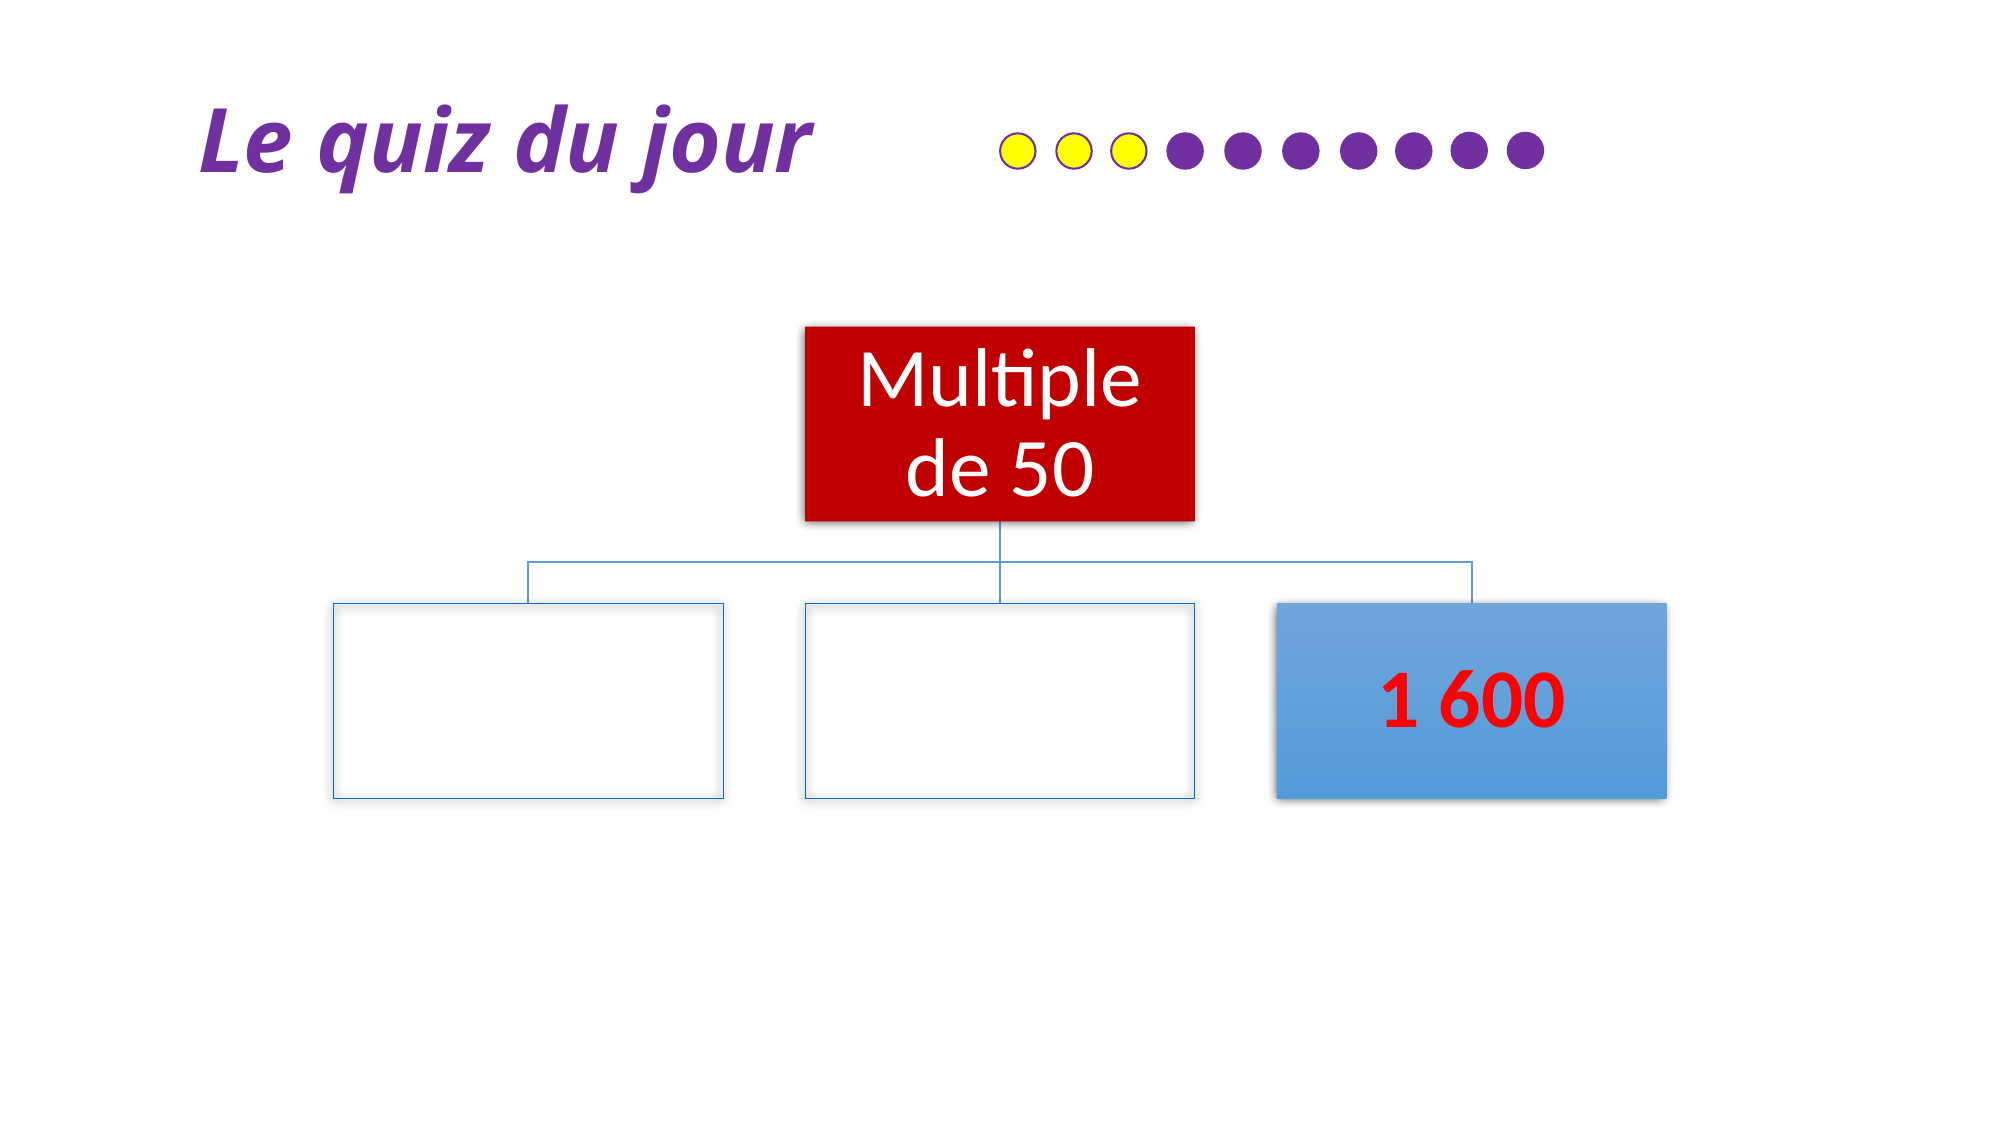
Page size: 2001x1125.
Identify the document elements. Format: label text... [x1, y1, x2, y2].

text_box Le quiz du jour [183, 88, 875, 211]
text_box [333, 117, 1667, 1007]
